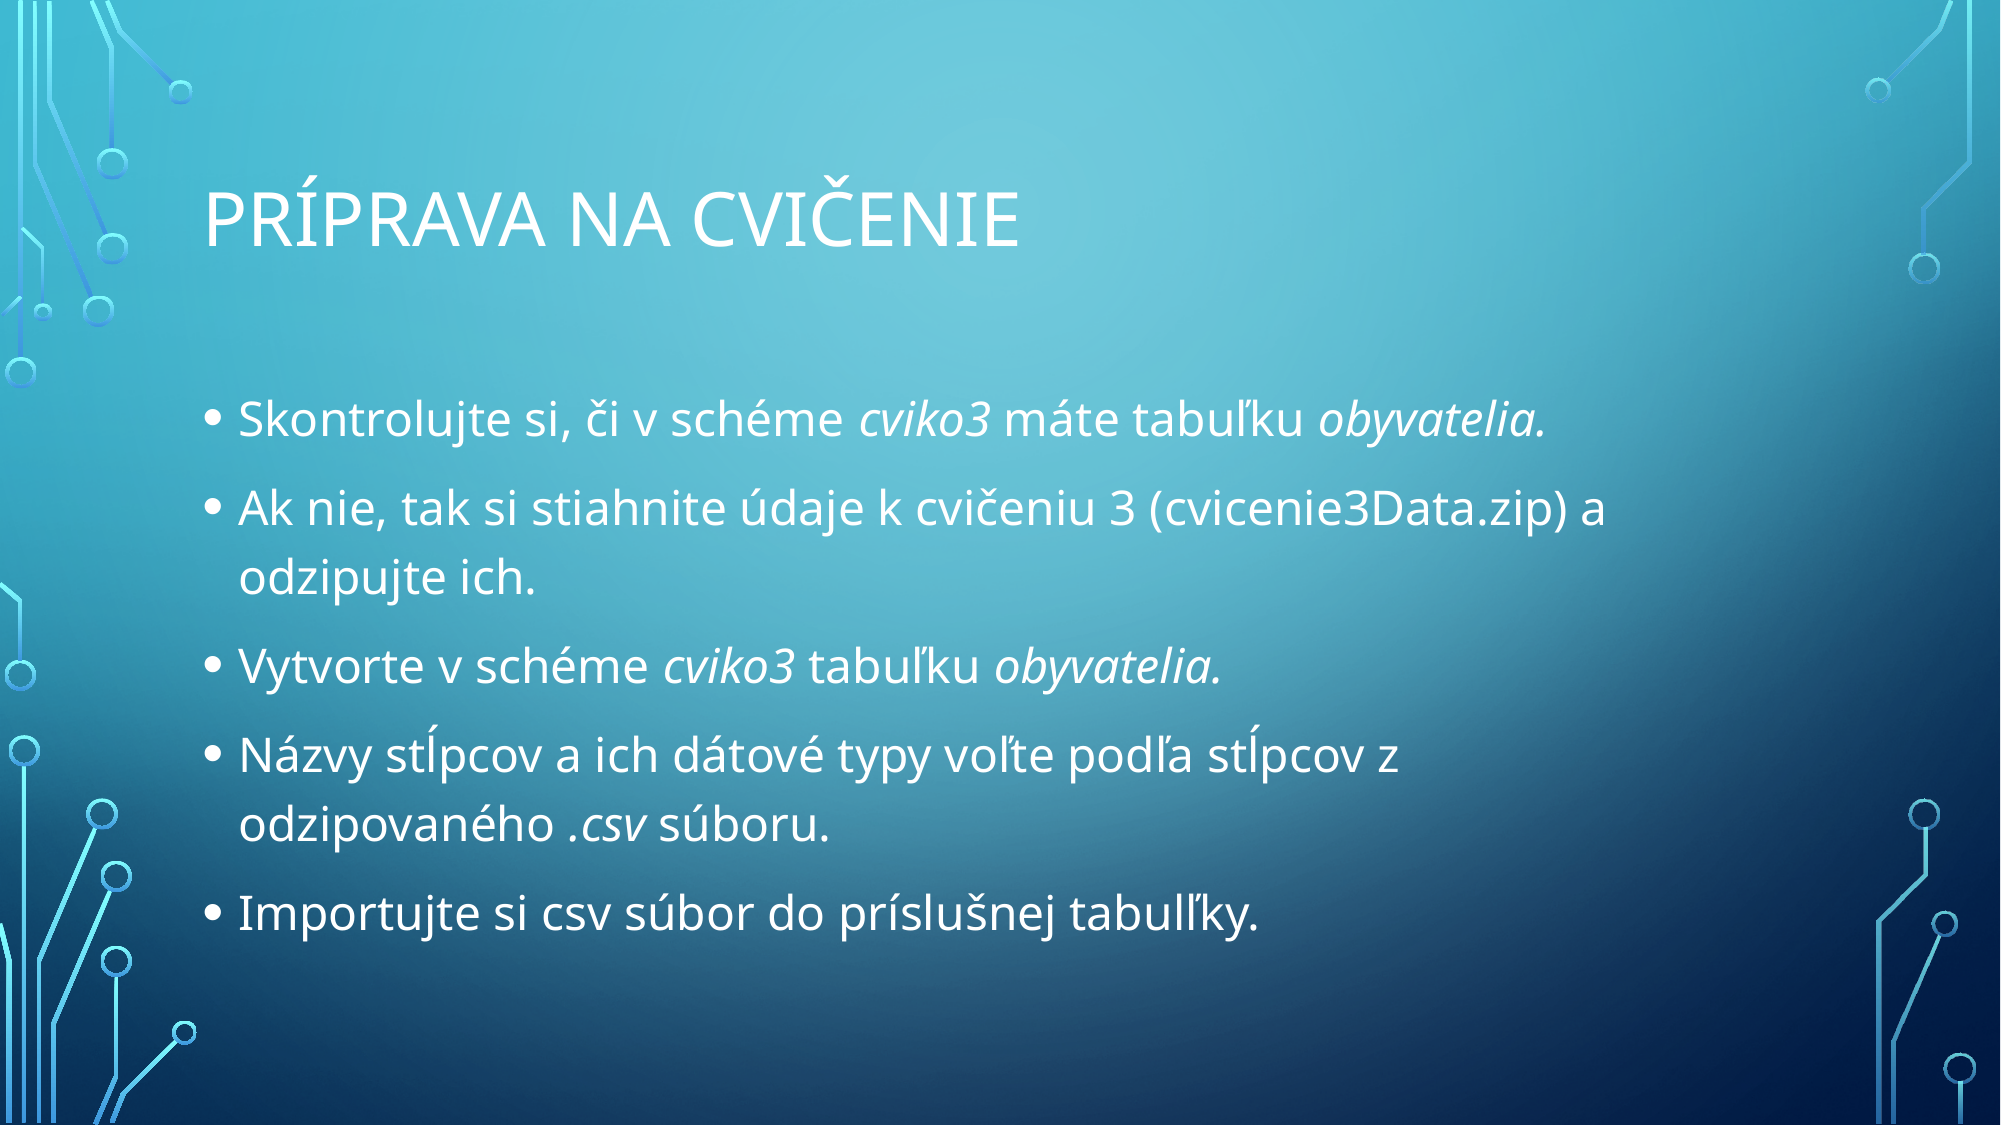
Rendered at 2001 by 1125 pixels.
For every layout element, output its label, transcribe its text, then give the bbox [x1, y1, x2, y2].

list Skontrolujte si, či v schéme cviko3 máte tabuľku obyvatelia. Ak nie, tak si stiahnite údaje k cvičeniu 3 (cvicenie3Data.zip) a odzipujte ich. Vytvorte v schéme cviko3 tabuľku obyvatelia. Názvy stĺpcov a ich dátové typy voľte podľa stĺpcov z odzipovaného .csv súboru. Importujte si csv súbor do príslušnej tabulľky. [187, 369, 1813, 950]
title Príprava na cvičenie [187, 101, 1813, 344]
